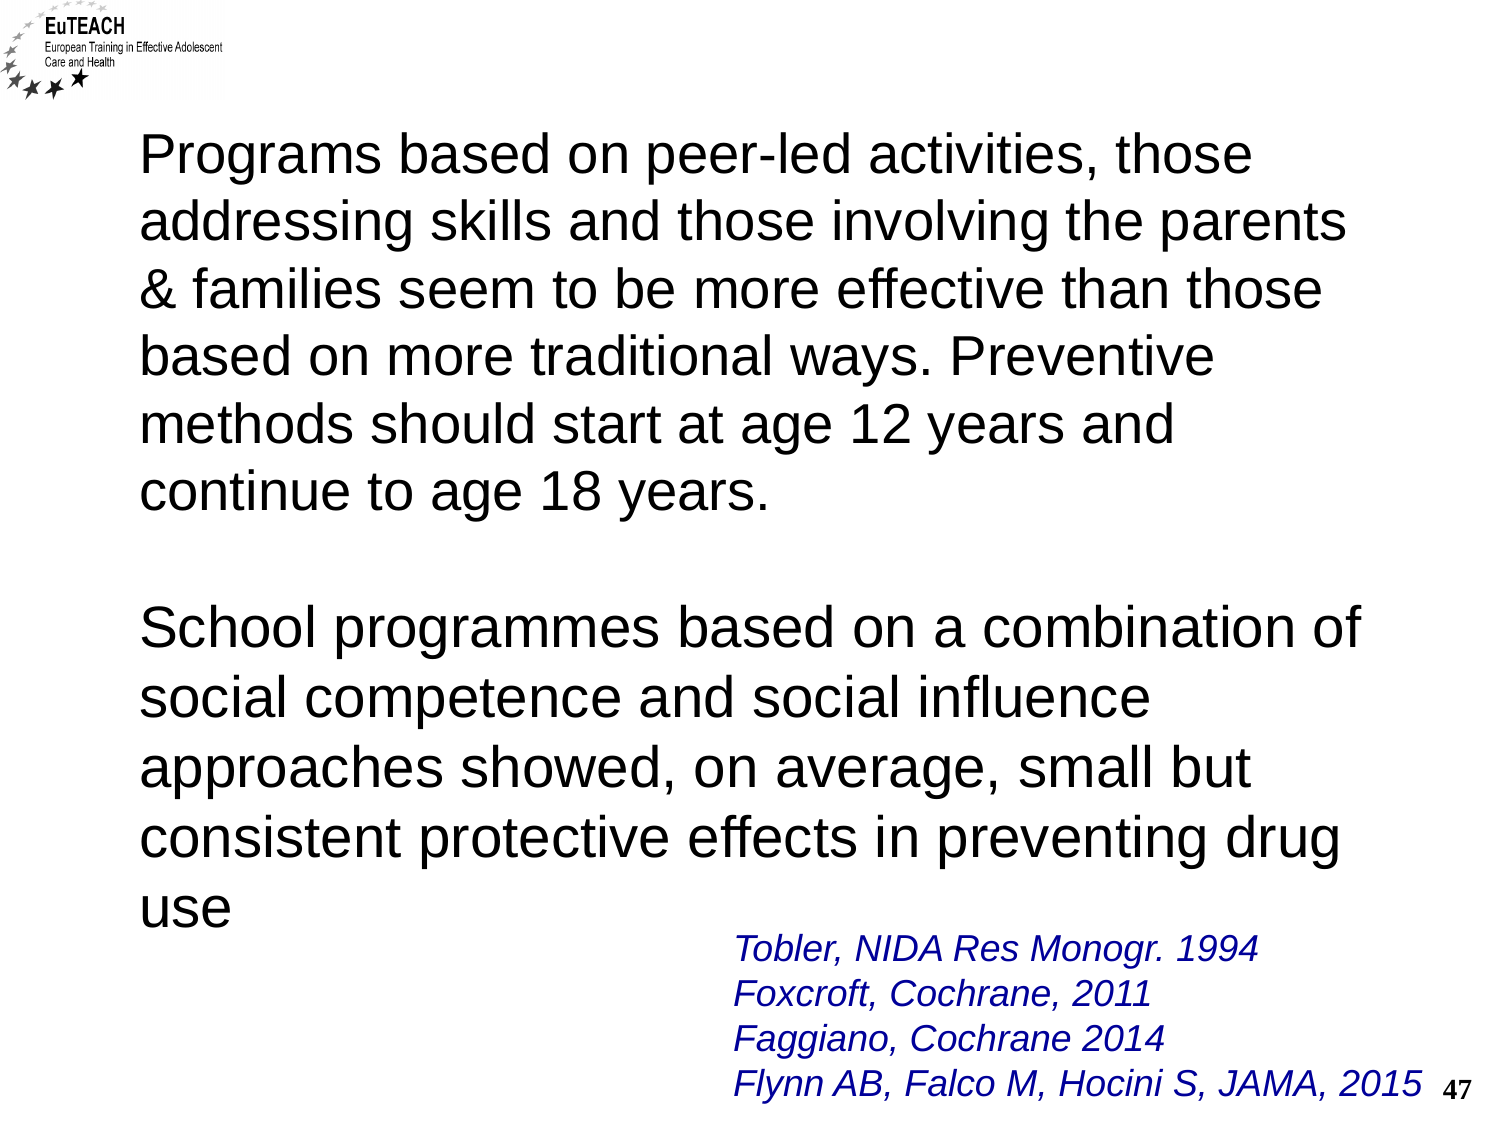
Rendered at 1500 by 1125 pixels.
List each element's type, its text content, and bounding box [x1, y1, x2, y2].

text_box Tobler, NIDA Res Monogr. 1994 Foxcroft, Cochrane, 2011 Faggiano, Cochrane 2014 Flynn AB, Falco M, Hocini S, JAMA, 2015 [717, 916, 1439, 1112]
title Programs based on peer-led activities, those addressing skills and those involving the parents & families seem to be more effective than those based on more traditional ways. Preventive methods should start at age 12 years and continue to age 18 years. School programmes based on a combination of social competence and social influence approaches showed, on average, small but consistent protective effects in preventing drug use [123, 467, 1400, 656]
picture [0, 0, 225, 100]
slide_number 47 [1174, 1049, 1488, 1125]
